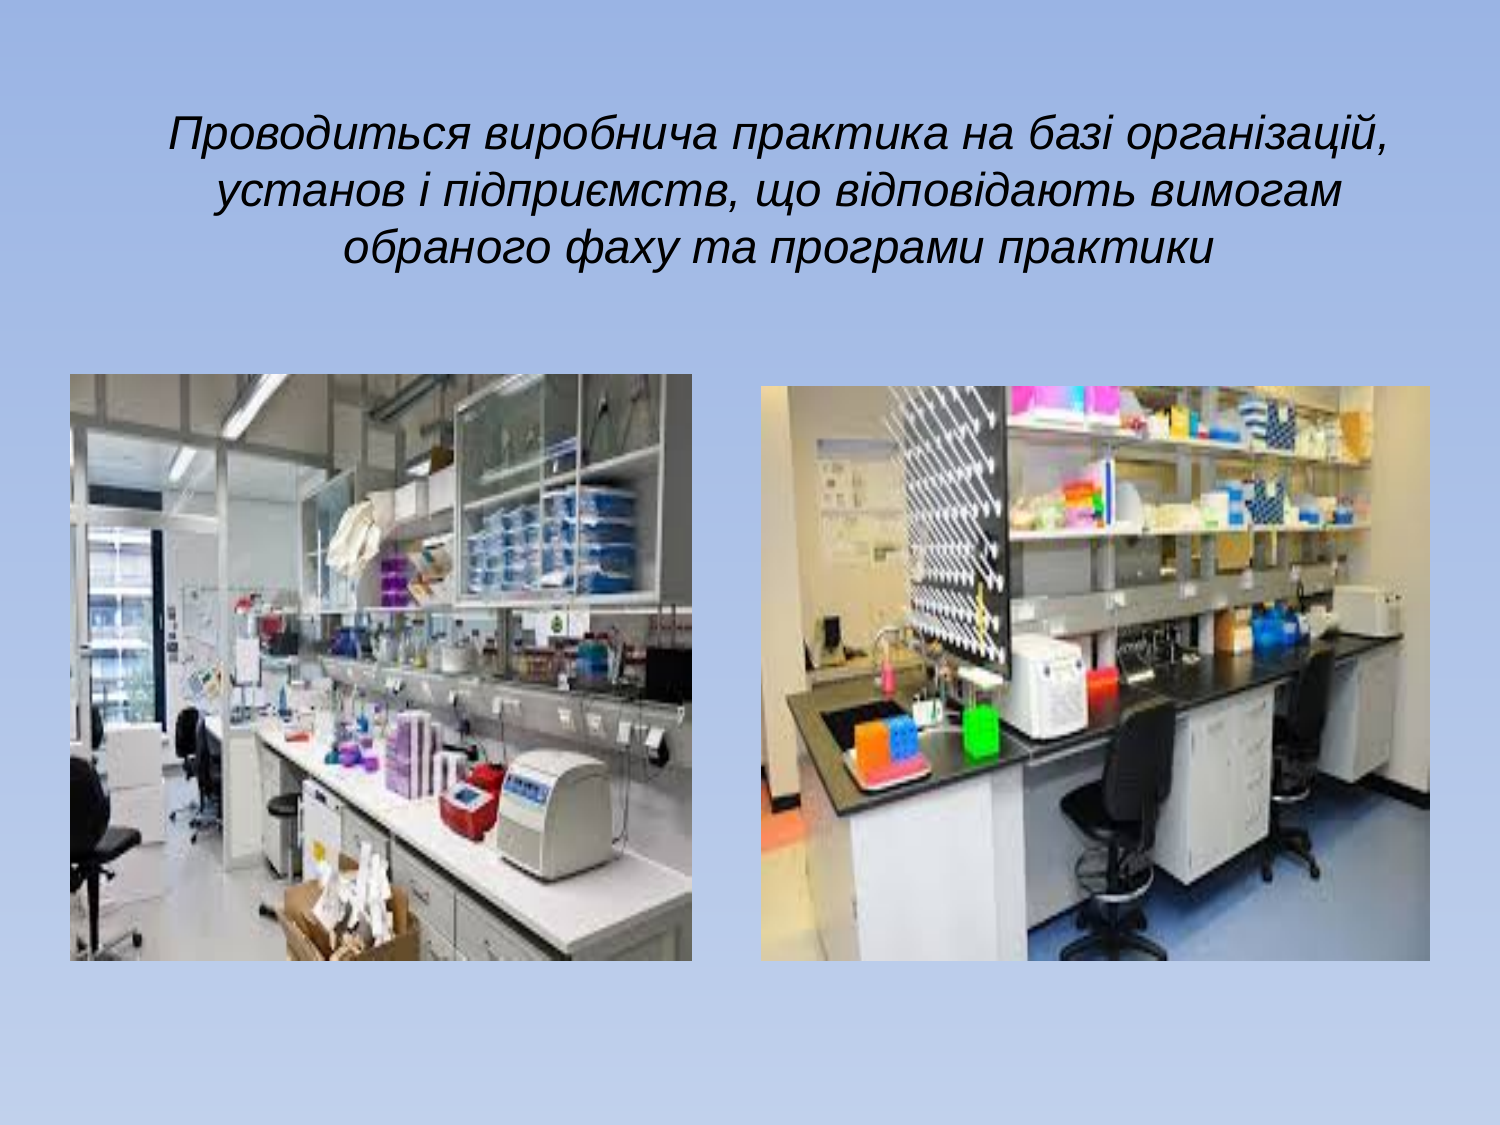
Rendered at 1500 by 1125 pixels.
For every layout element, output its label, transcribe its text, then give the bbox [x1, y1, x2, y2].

title Проводиться виробнича практика на базі організацій, установ і підприємств, що відповідають вимогам обраного фаху та програми практики [105, 93, 1456, 282]
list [761, 386, 1430, 962]
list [70, 374, 692, 962]
